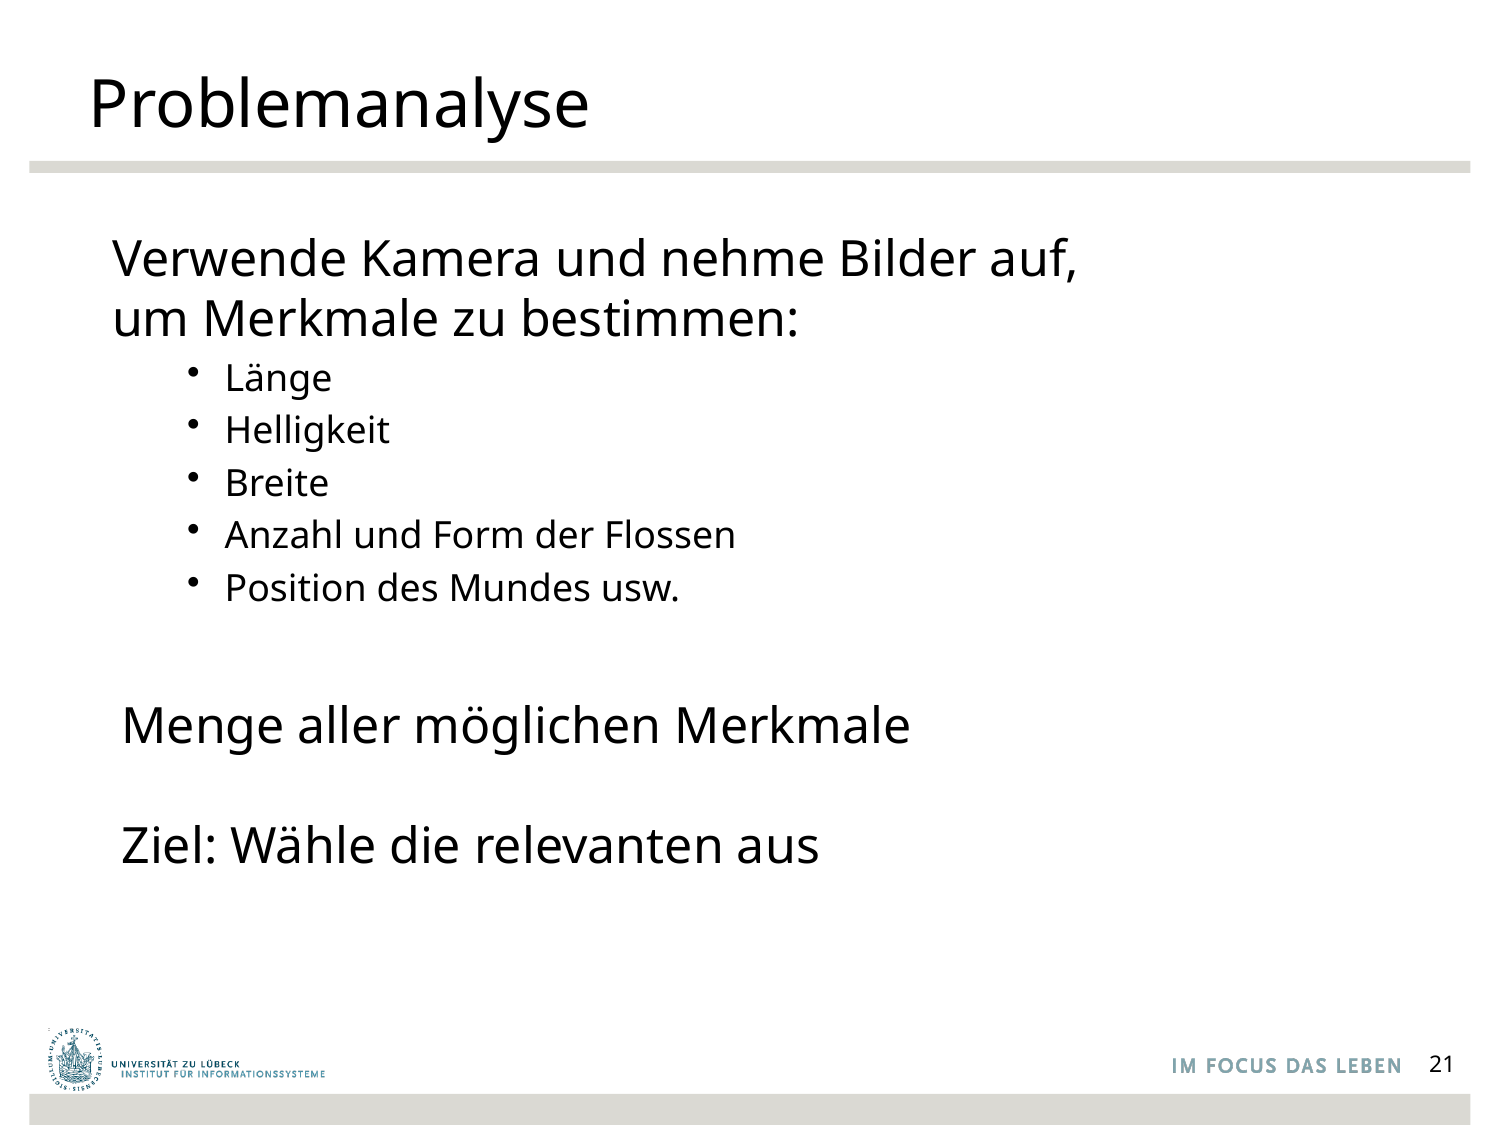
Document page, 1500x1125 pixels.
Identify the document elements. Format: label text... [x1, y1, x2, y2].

picture [1173, 1058, 1305, 1073]
list Problemanalyse Verwende Kamera und nehme Bilder auf, um Merkmale zu bestimmen: Länge Helligkeit Breite Anzahl und Form der Flossen Position des Mundes usw. Menge aller möglichen Merkmale Ziel: Wähle die relevanten aus [22, 53, 1482, 929]
slide_number 21 [1305, 1050, 1471, 1083]
